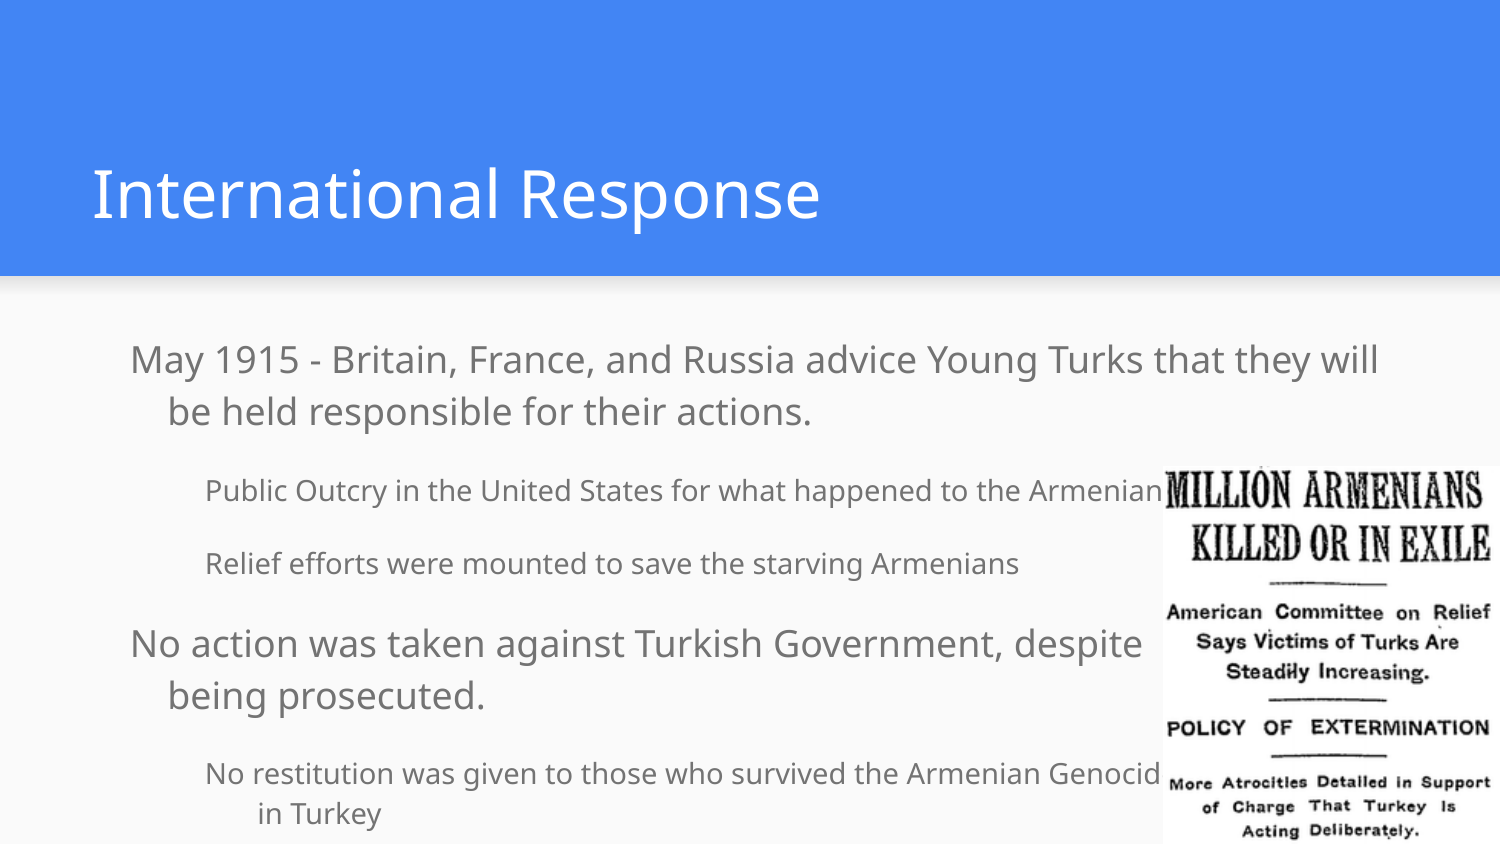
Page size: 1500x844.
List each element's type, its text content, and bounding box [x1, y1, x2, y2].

picture [1163, 466, 1500, 844]
list May 1915 - Britain, France, and Russia advice Young Turks that they will be held responsible for their actions. Public Outcry in the United States for what happened to the Armenians Relief efforts were mounted to save the starving Armenians No action was taken against Turkish Government, despite being prosecuted. No restitution was given to those who survived the Armenian Genocide in Turkey [77, 314, 1427, 760]
title International Response [77, 121, 1427, 248]
